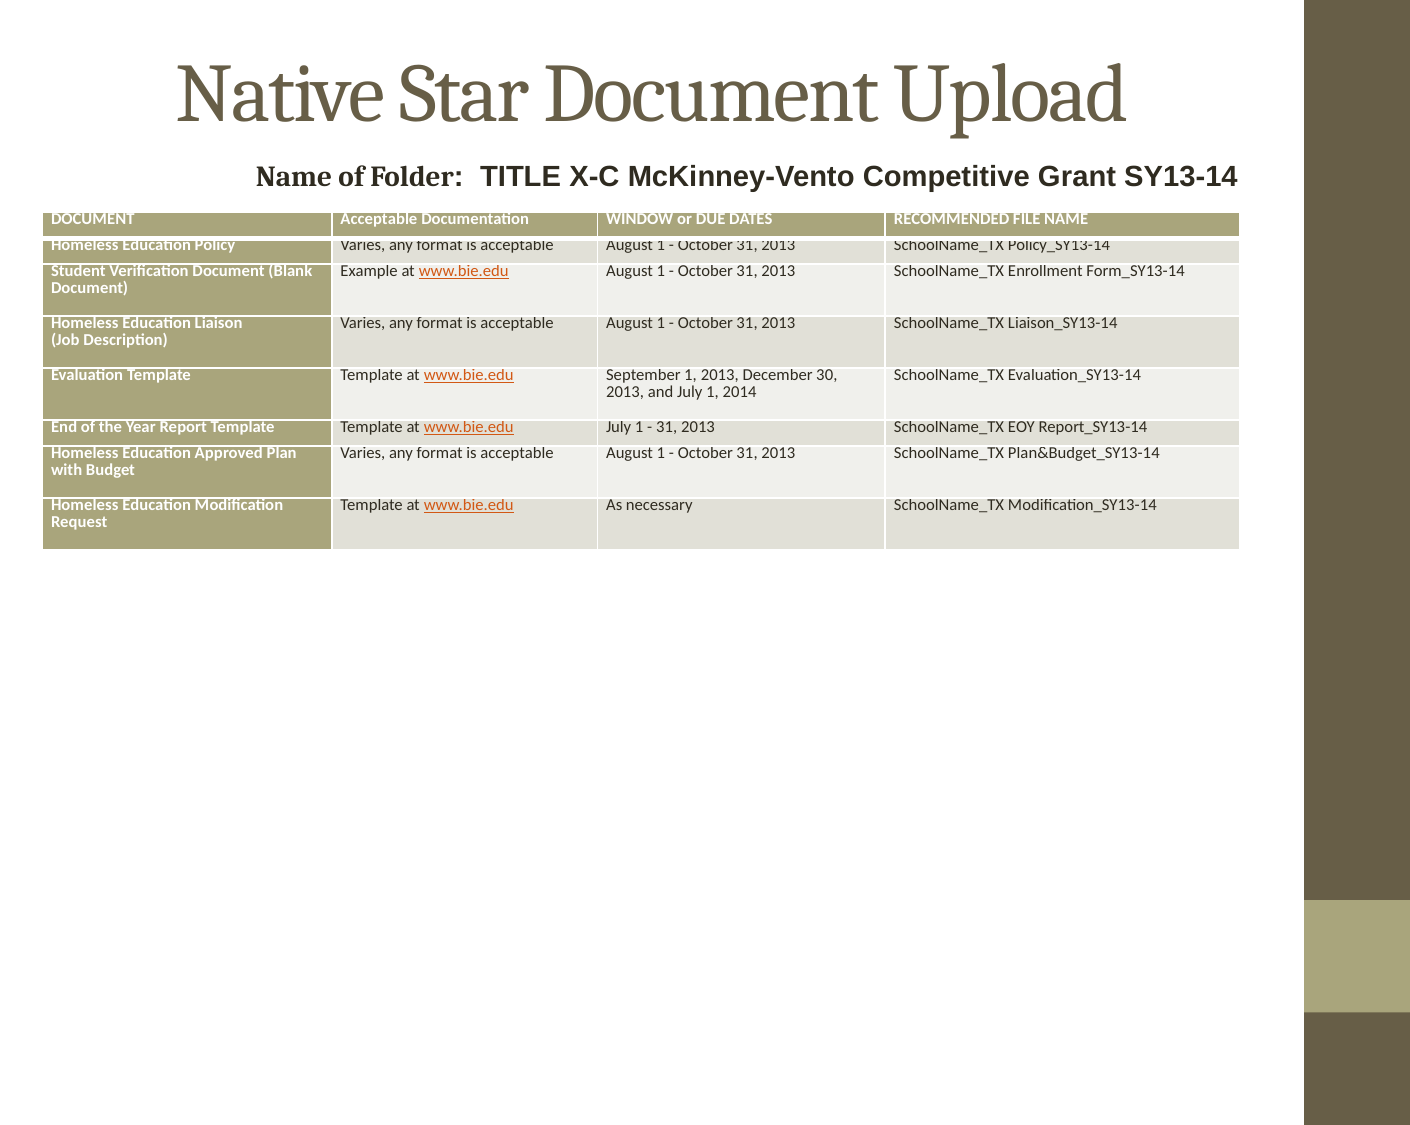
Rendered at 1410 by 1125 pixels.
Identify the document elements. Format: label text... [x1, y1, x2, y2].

table_cell Student Verification Document (Blank Document) [43, 265, 331, 315]
table_cell Homeless Education Modification Request [43, 499, 331, 549]
table_cell September 1, 2013, December 30, 2013, and July 1, 2014 [598, 369, 884, 419]
table_cell Varies, any format is acceptable [333, 317, 597, 367]
table_cell SchoolName_TX EOY Report_SY13-14 [886, 421, 1239, 445]
table_cell SchoolName_TX Evaluation_SY13-14 [886, 369, 1239, 419]
table_cell Evaluation Template [43, 369, 331, 419]
table_cell SchoolName_TX Enrollment Form_SY13-14 [886, 265, 1239, 315]
table_cell End of the Year Report Template [43, 421, 331, 445]
table_cell Homeless Education Policy [43, 241, 331, 263]
table_cell SchoolName_TX Plan&Budget_SY13-14 [886, 447, 1239, 497]
table_header WINDOW or DUE DATES [598, 213, 884, 236]
table_cell SchoolName_TX Policy_SY13-14 [886, 241, 1239, 263]
table_cell Example at www.bie.edu [333, 265, 597, 315]
table_cell July 1 - 31, 2013 [598, 421, 884, 445]
table_cell Template at www.bie.edu [333, 499, 597, 549]
table_cell Homeless Education Approved Plan with Budget [43, 447, 331, 497]
table_cell SchoolName_TX Liaison_SY13-14 [886, 317, 1239, 367]
table_cell August 1 - October 31, 2013 [598, 241, 884, 263]
table_cell August 1 - October 31, 2013 [598, 317, 884, 367]
table_cell August 1 - October 31, 2013 [598, 447, 884, 497]
table_header DOCUMENT [43, 213, 331, 236]
table_header RECOMMENDED FILE NAME [886, 213, 1239, 236]
table_cell SchoolName_TX Modification_SY13-14 [886, 499, 1239, 549]
table_cell Template at www.bie.edu [333, 369, 597, 419]
table_header Acceptable Documentation [333, 213, 597, 236]
table_cell August 1 - October 31, 2013 [598, 265, 884, 315]
table_cell Varies, any format is acceptable [333, 447, 597, 497]
table_cell Homeless Education Liaison (Job Description) [43, 317, 331, 367]
table_cell Template at www.bie.edu [333, 421, 597, 445]
table_cell Varies, any format is acceptable [333, 241, 597, 263]
table_cell As necessary [598, 499, 884, 549]
title Native Star Document Upload [0, 0, 1305, 183]
text_box Name of Folder: TITLE X-C McKinney-Vento Competitive Grant SY13-14 [240, 149, 1254, 200]
